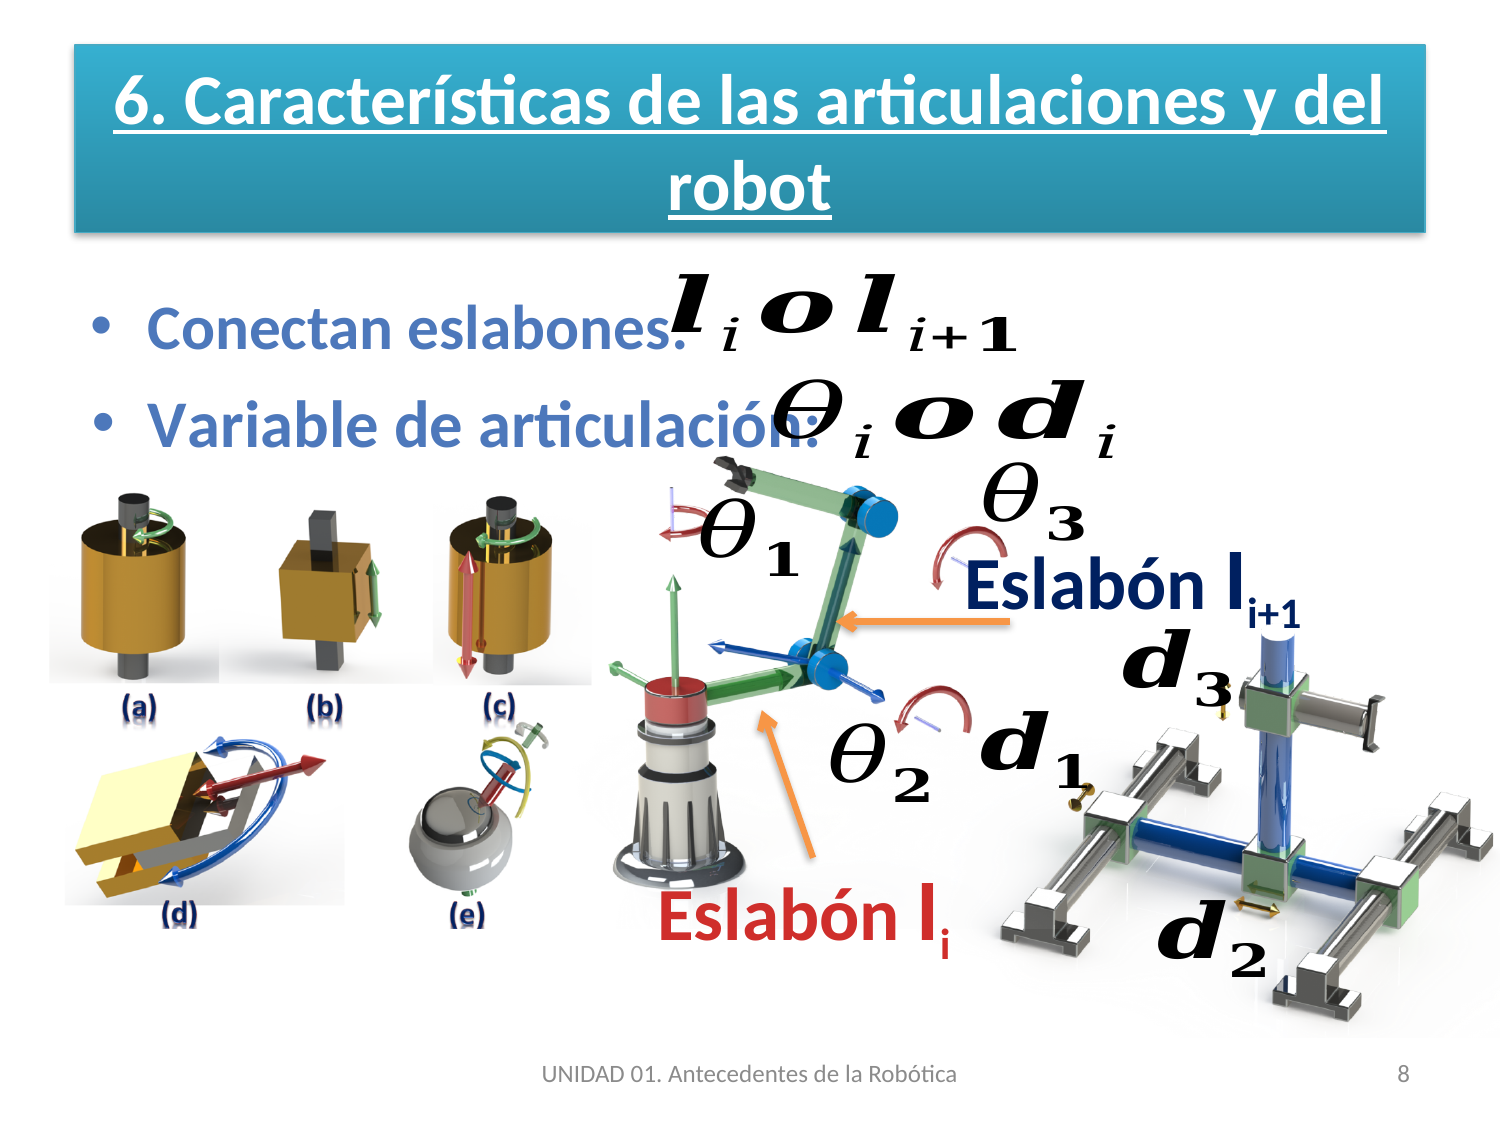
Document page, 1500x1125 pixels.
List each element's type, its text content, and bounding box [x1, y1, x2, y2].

picture [40, 408, 1500, 1039]
title 6. Características de las articulaciones y del robot [74, 44, 1426, 233]
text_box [761, 709, 814, 858]
list Conectan eslabones: [75, 278, 727, 379]
text_box Variable de articulación: [76, 373, 923, 473]
slide_number 8 [1074, 1046, 1425, 1103]
text_box Eslabón li+1 [1169, 527, 1388, 601]
footer UNIDAD 01. Antecedentes de la Robótica [512, 1042, 988, 1103]
